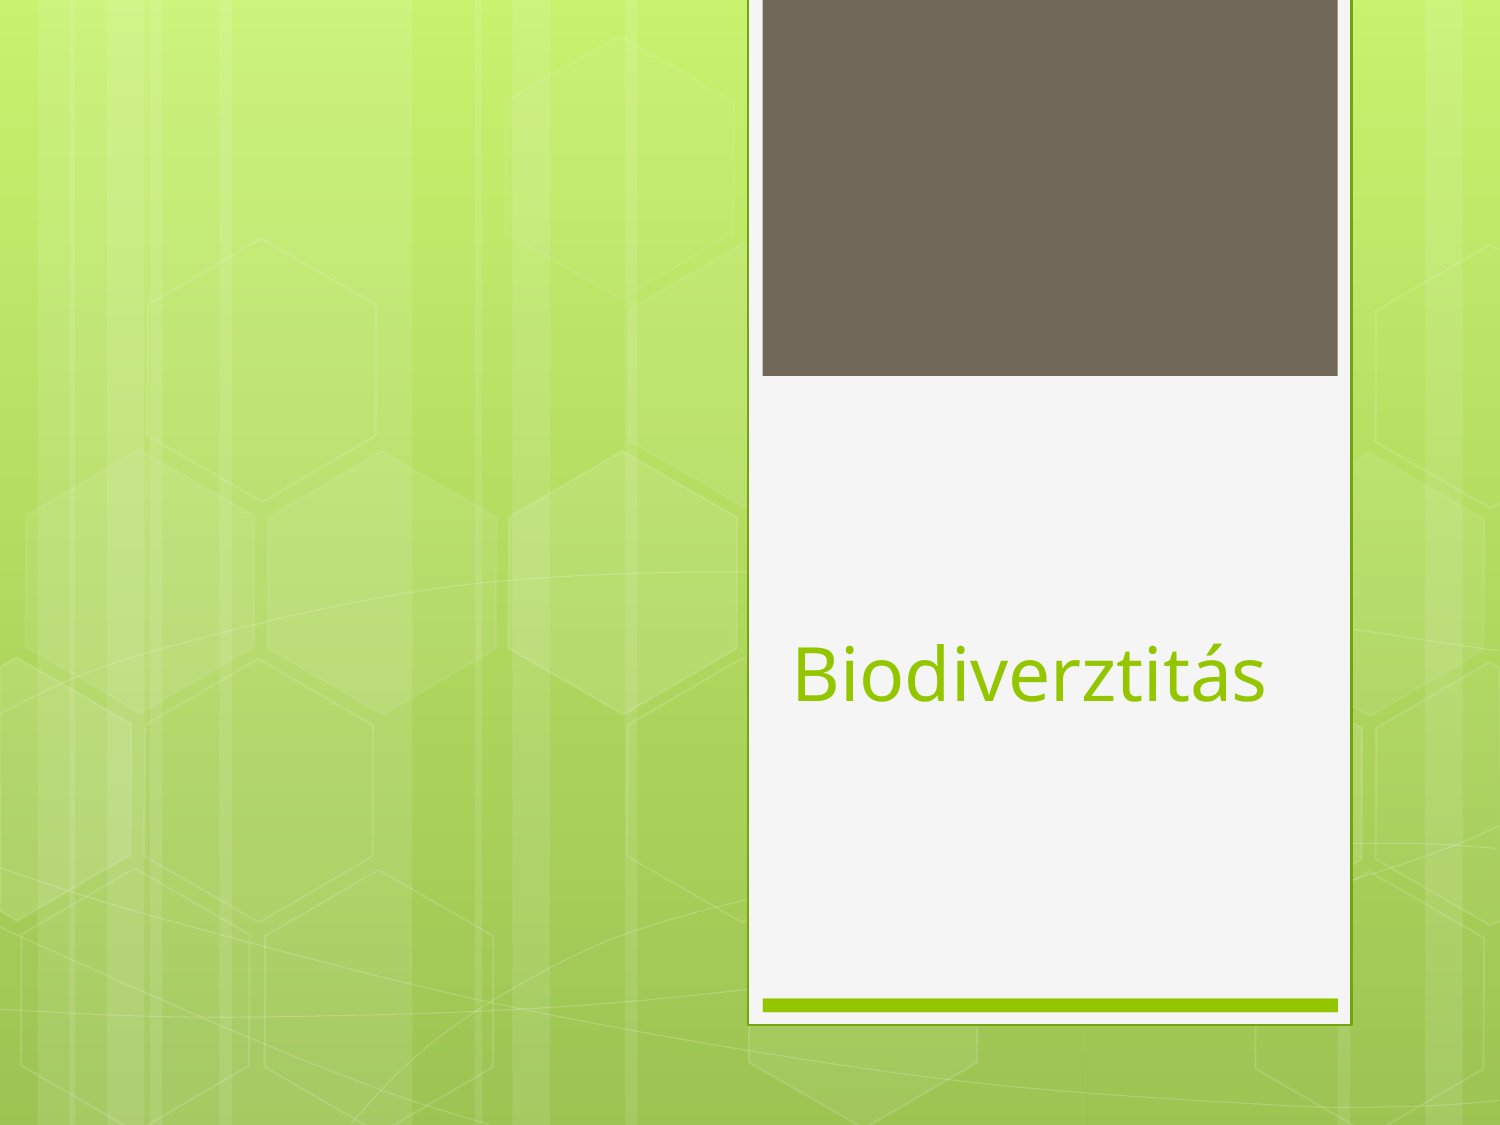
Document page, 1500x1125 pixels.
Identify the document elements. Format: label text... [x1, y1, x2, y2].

title Biodiverztitás [776, 444, 1320, 724]
